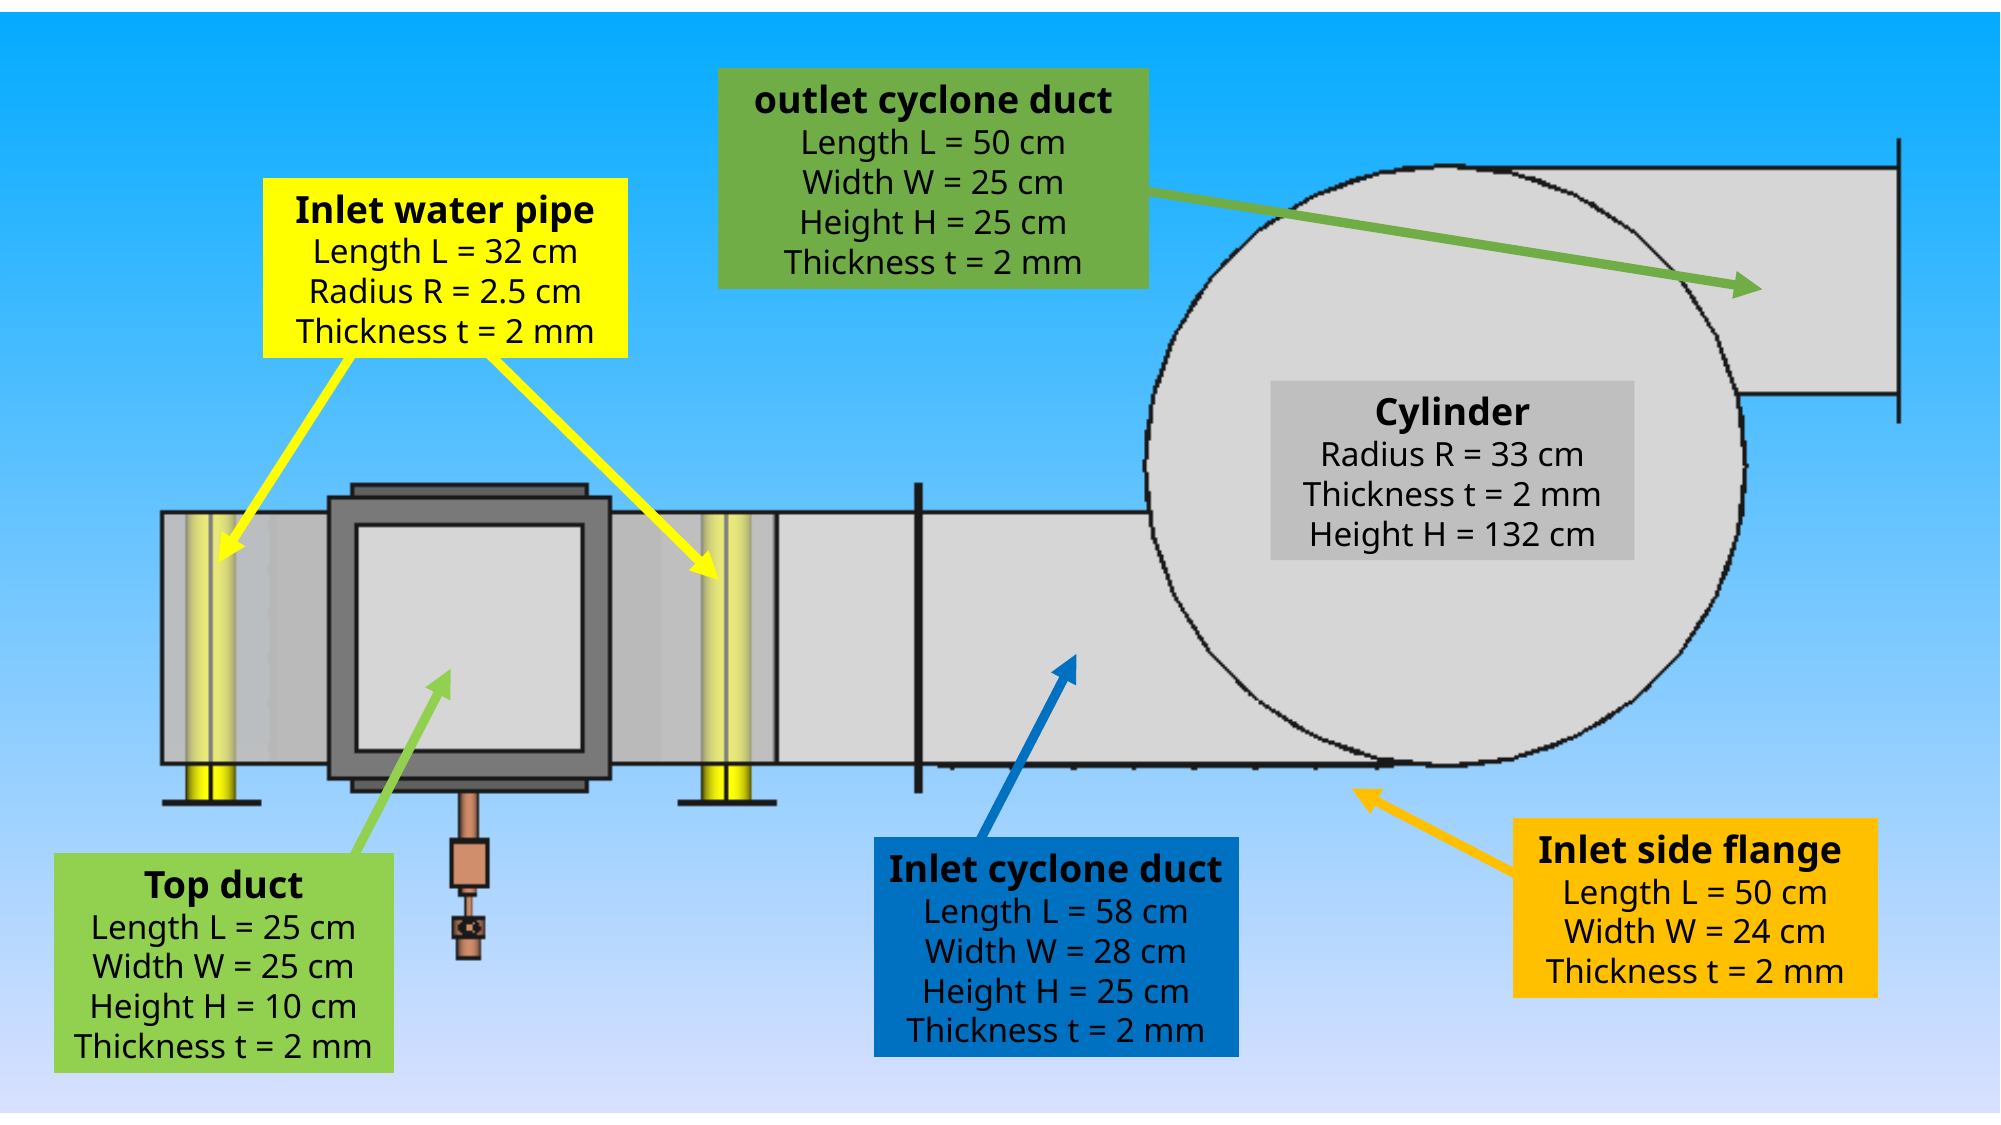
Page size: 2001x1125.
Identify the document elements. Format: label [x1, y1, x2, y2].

text_box [0, 12, 2000, 1113]
